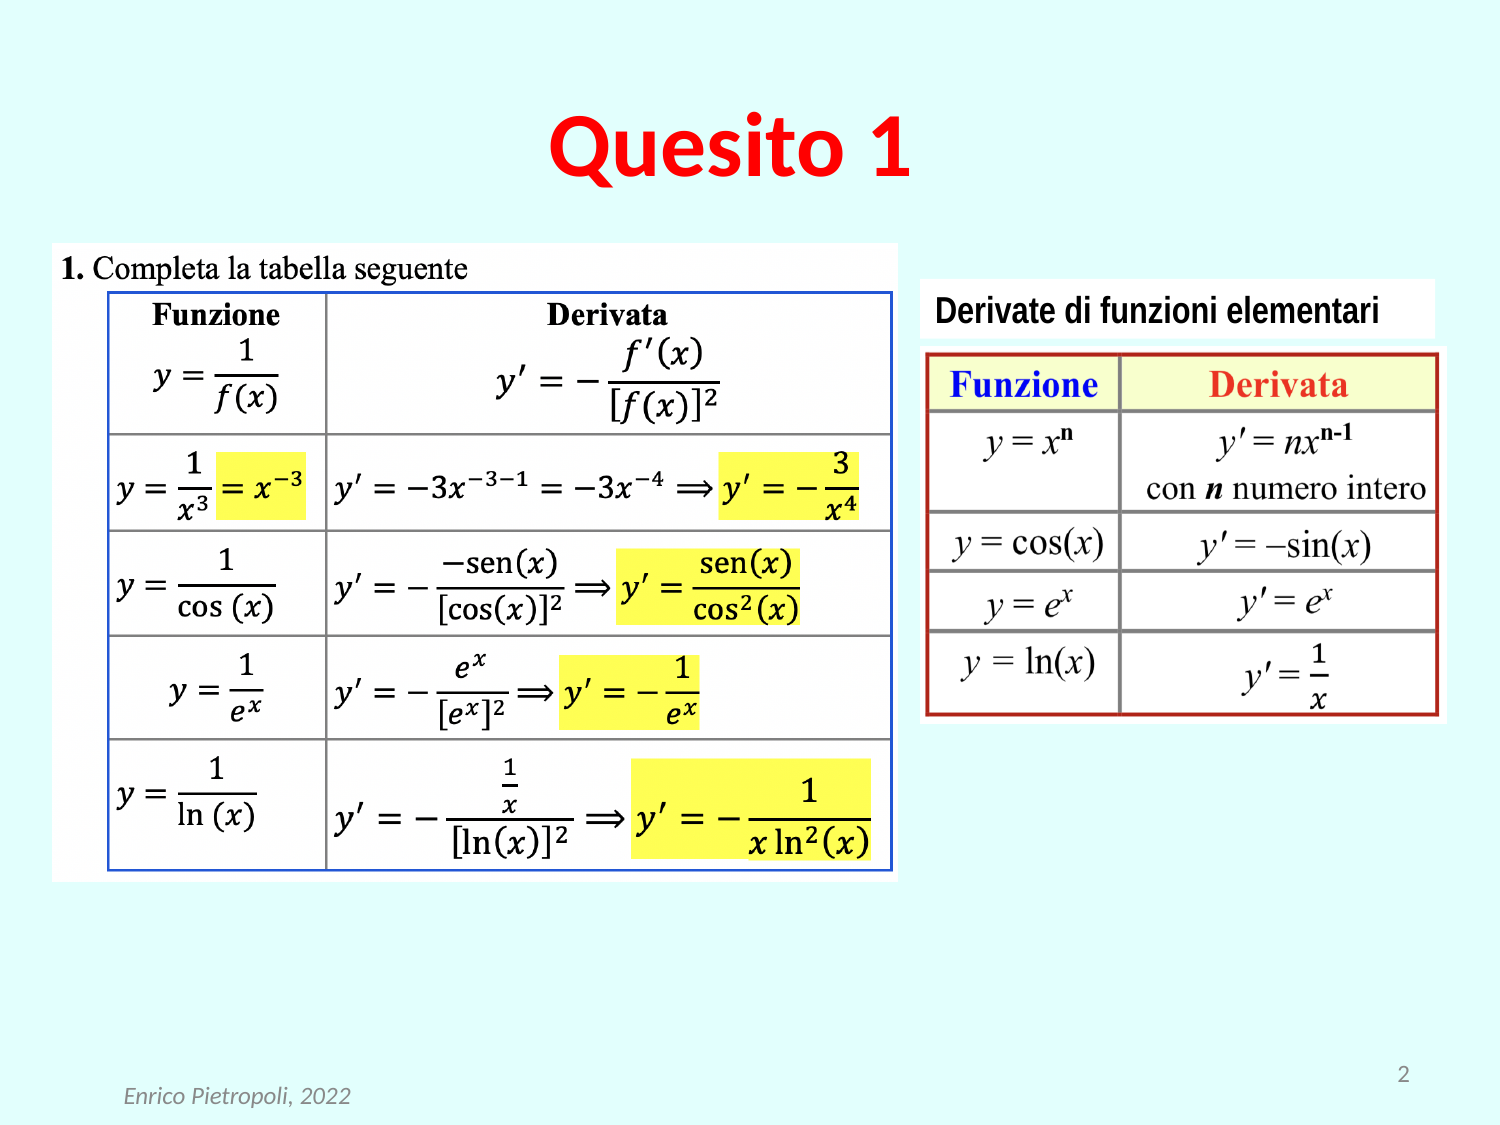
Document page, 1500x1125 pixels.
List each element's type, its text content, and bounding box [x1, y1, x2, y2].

title Quesito 1 [63, 90, 1398, 190]
footer Enrico Pietropoli, 2022 [0, 1065, 475, 1125]
slide_number 2 [1074, 1042, 1425, 1103]
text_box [52, 243, 1447, 882]
